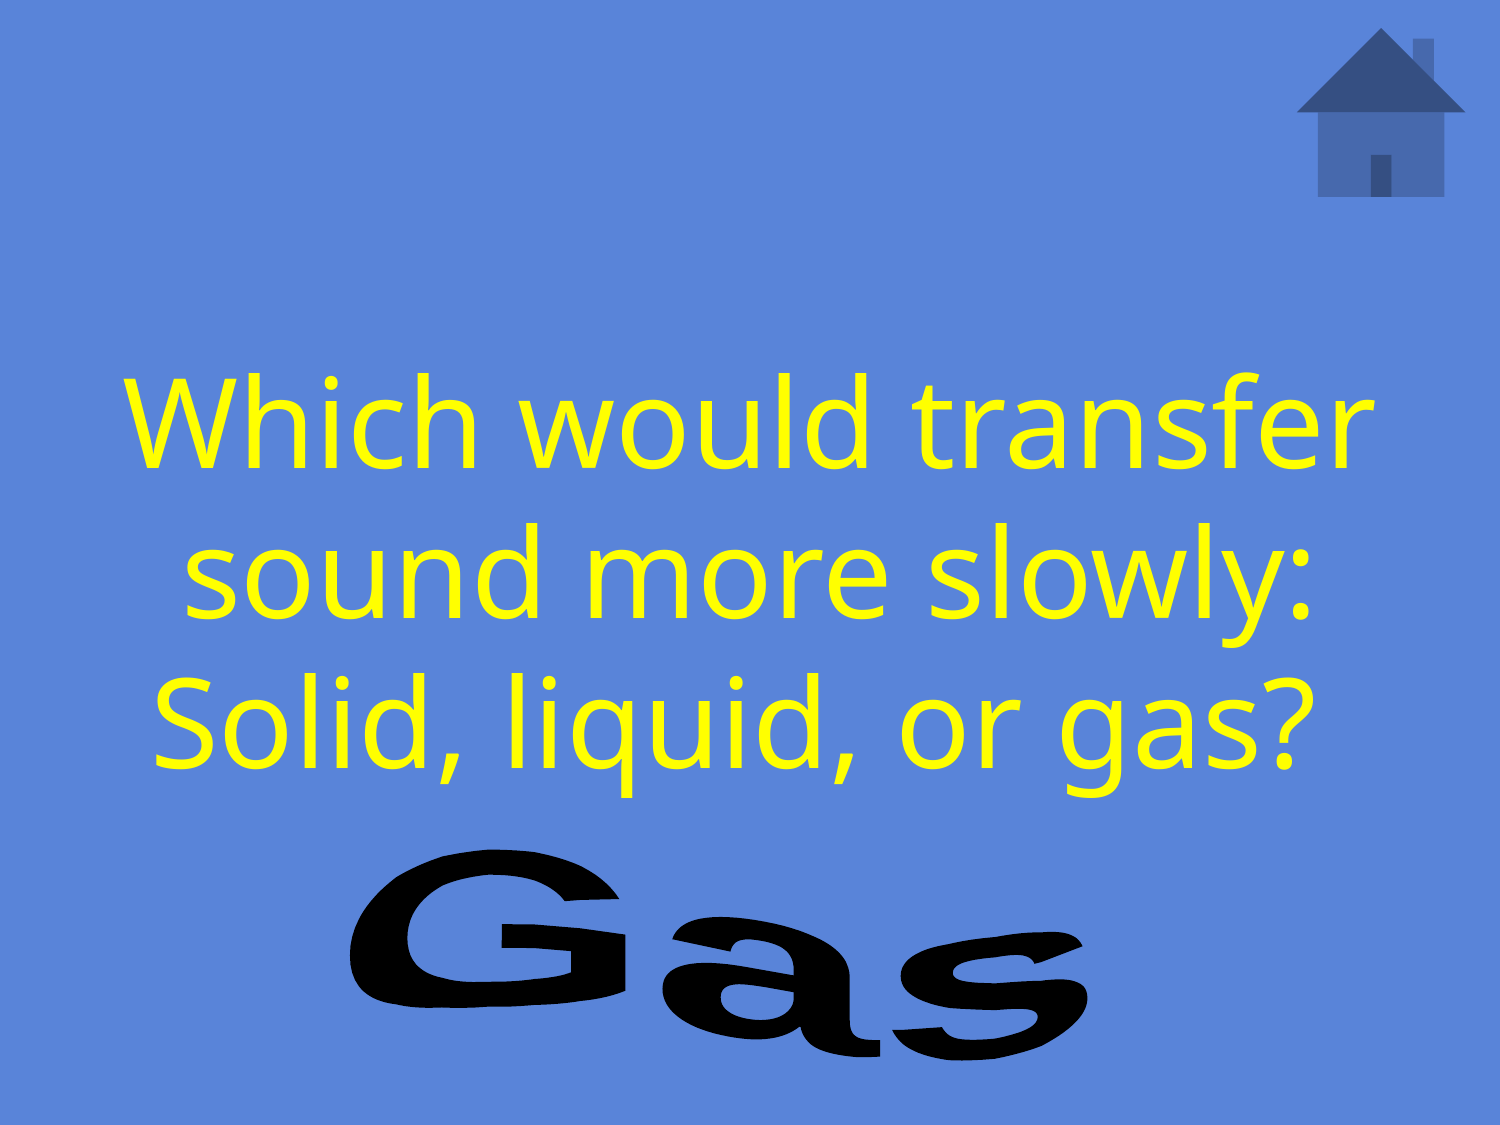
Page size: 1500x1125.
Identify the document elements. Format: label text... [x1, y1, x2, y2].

text_box [1262, 0, 1500, 225]
title Which would transfer sound more slowly: Solid, liquid, or gas? [75, 474, 1425, 663]
